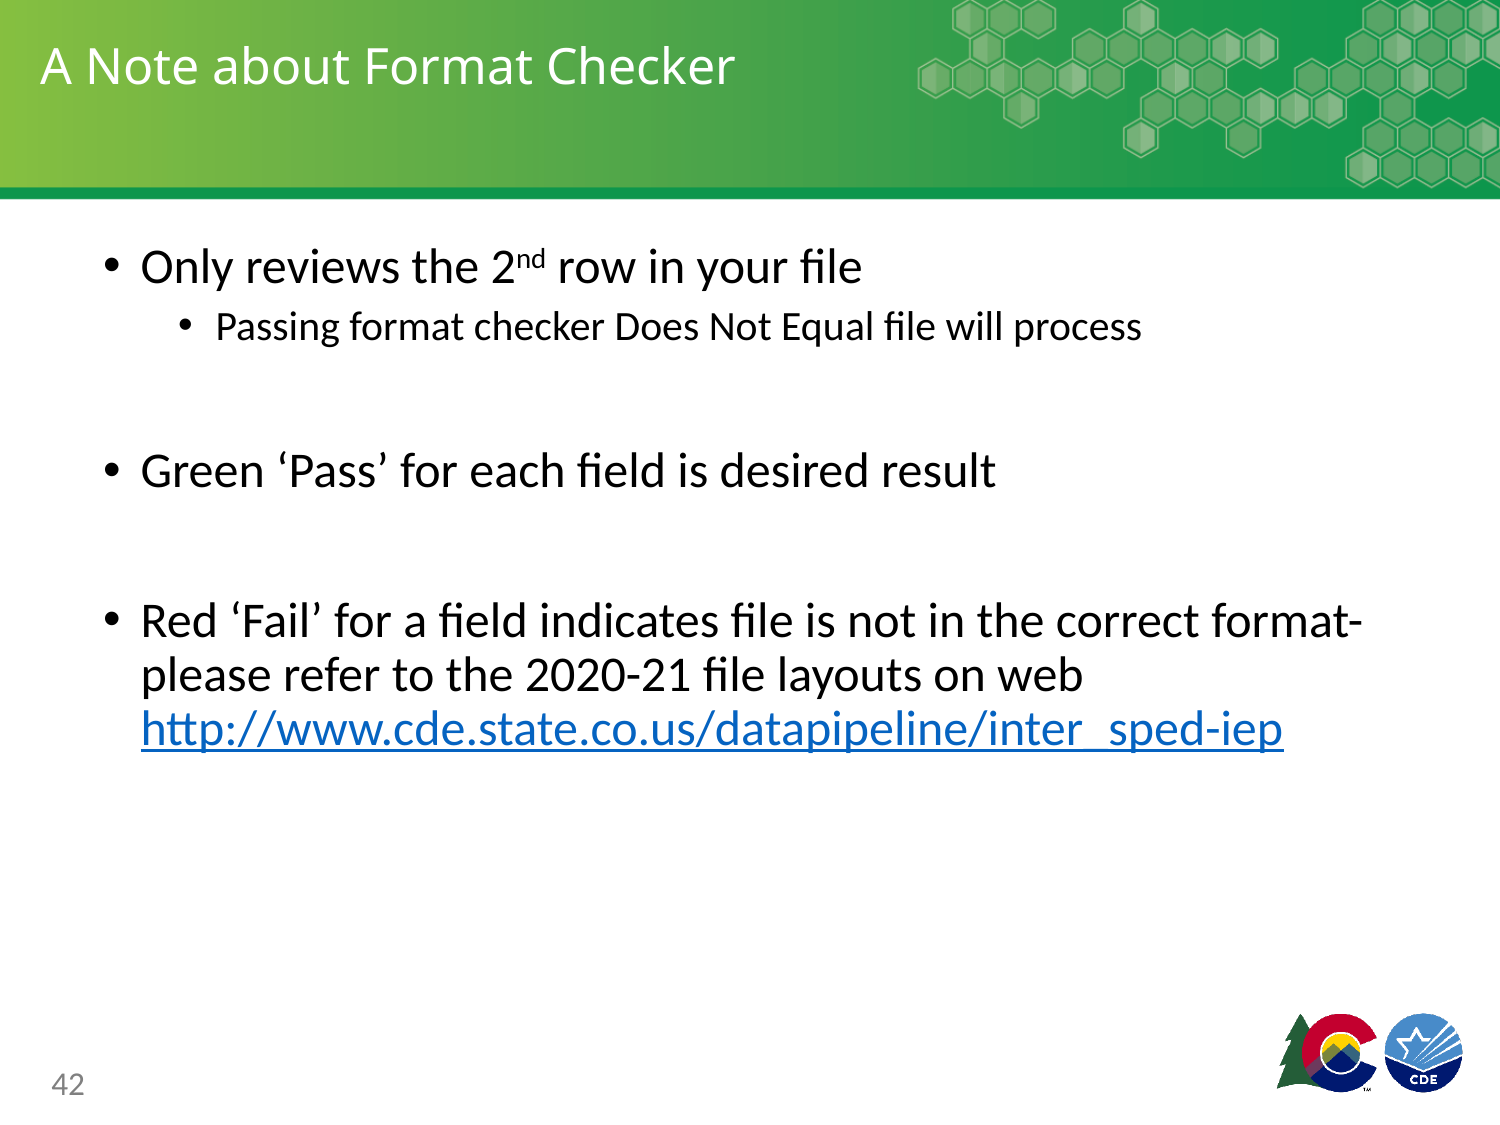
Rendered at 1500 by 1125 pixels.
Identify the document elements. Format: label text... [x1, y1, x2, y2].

list Only reviews the 2nd row in your file Passing format checker Does Not Equal file will process Green ‘Pass’ for each field is desired result Red ‘Fail’ for a field indicates file is not in the correct format- please refer to the 2020-21 file layouts on web http://www.cde.state.co.us/datapipeline/inter_sped-iep [103, 239, 1397, 1002]
title A Note about Format Checker [40, 41, 1038, 166]
picture [1275, 1012, 1463, 1093]
picture [0, 0, 1500, 200]
slide_number 42 [36, 1054, 375, 1115]
